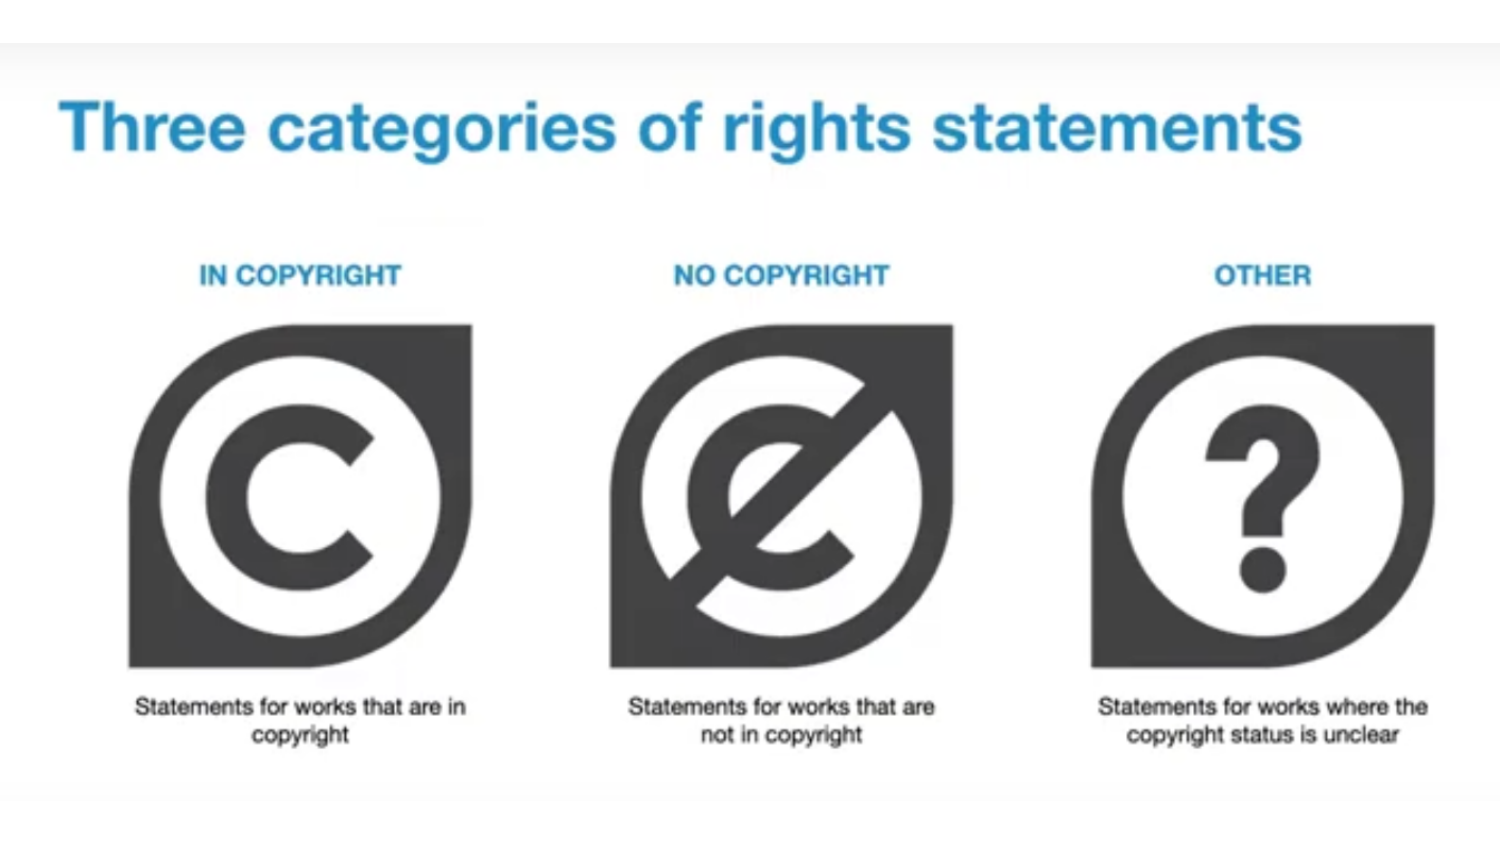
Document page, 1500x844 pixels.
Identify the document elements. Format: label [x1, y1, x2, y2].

picture [0, 43, 1500, 801]
